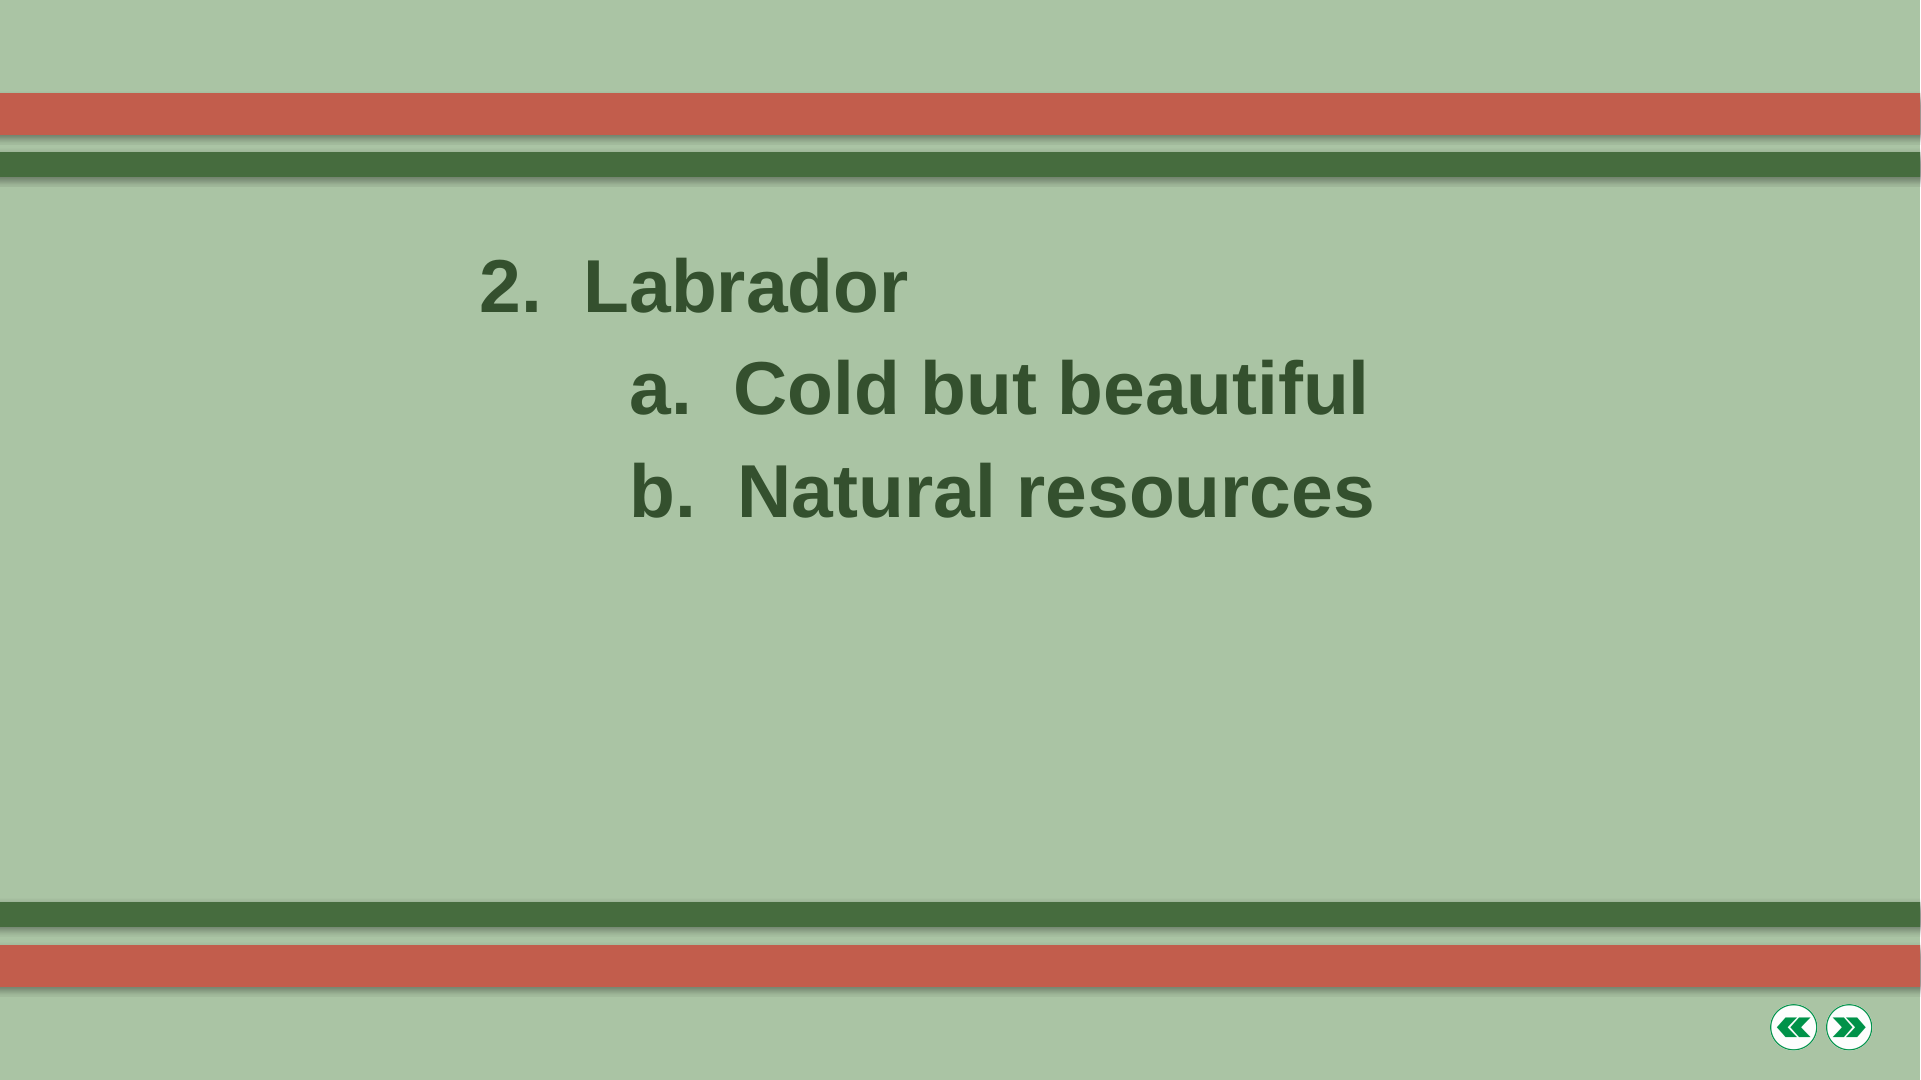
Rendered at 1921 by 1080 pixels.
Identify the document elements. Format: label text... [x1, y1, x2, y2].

text_box 2. Labrador a. Cold but beautiful b. Natural resources [164, 229, 1755, 540]
picture [1824, 1002, 1874, 1052]
picture [1768, 1002, 1819, 1052]
